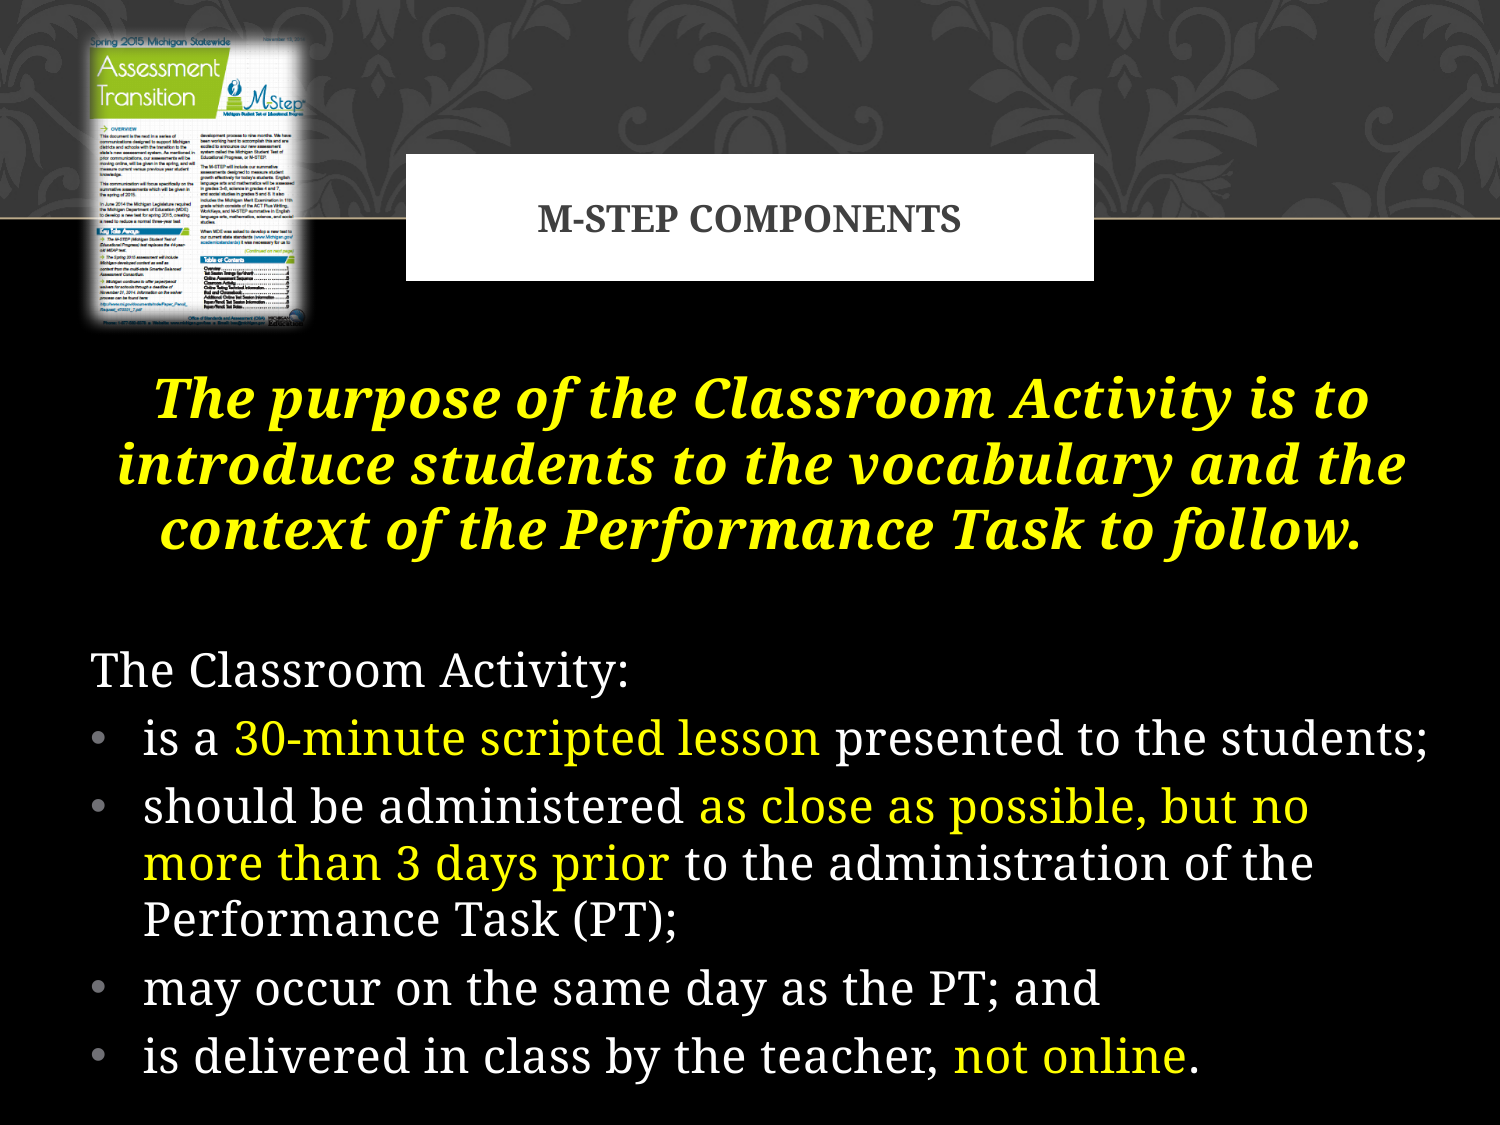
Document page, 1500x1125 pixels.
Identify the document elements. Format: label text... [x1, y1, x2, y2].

picture [74, 24, 318, 337]
title M-STEP Components [406, 154, 1094, 281]
list The purpose of the Classroom Activity is to introduce students to the vocabulary and the context of the Performance Task to follow. The Classroom Activity: is a 30-minute scripted lesson presented to the students; should be administered as close as possible, but no more than 3 days prior to the administration of the Performance Task (PT); may occur on the same day as the PT; and is delivered in class by the teacher, not online. [75, 356, 1450, 1125]
